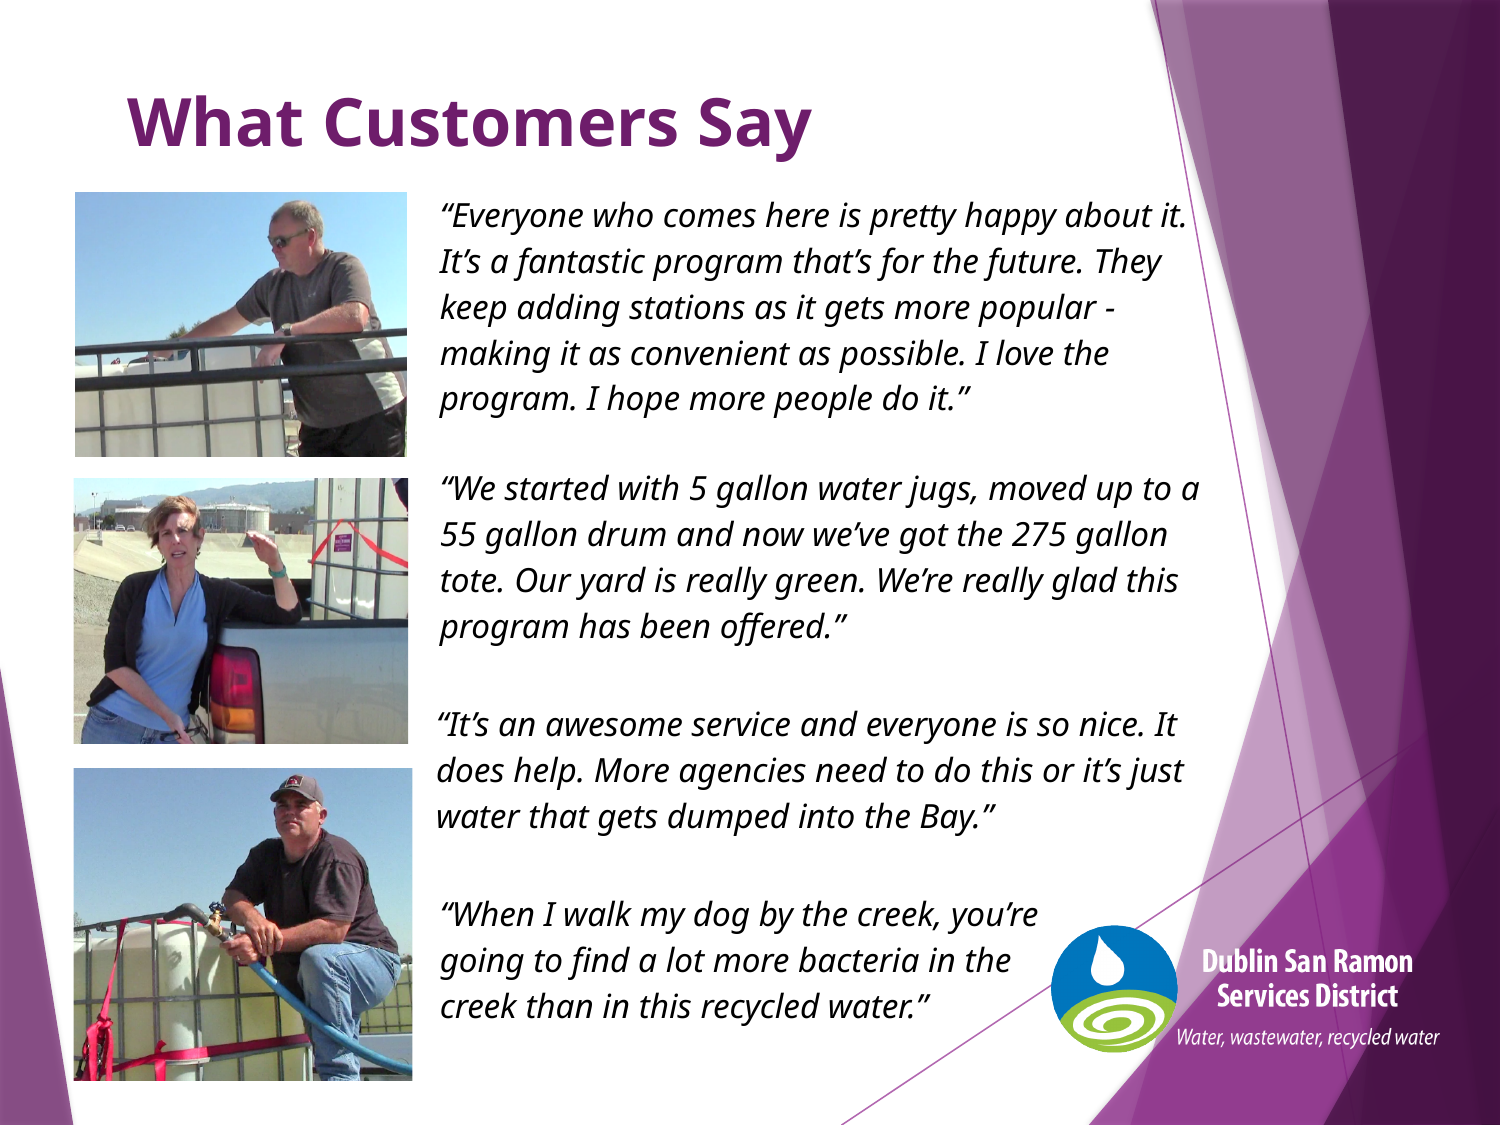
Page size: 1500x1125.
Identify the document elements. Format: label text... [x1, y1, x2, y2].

text_box “It’s an awesome service and everyone is so nice. It does help. More agencies need to do this or it’s just water that gets dumped into the Bay.” [421, 690, 1228, 843]
text_box “Everyone who comes here is pretty happy about it. It’s a fantastic program that’s for the future. They keep adding stations as it gets more popular - making it as convenient as possible. I love the program. I hope more people do it.” [424, 180, 1238, 425]
text_box “We started with 5 gallon water jugs, moved up to a 55 gallon drum and now we’ve got the 275 gallon tote. Our yard is really green. We’re really glad this program has been offered.” [424, 454, 1250, 653]
picture [1043, 919, 1444, 1056]
picture [73, 477, 409, 748]
title What Customers Say [112, 72, 1154, 290]
picture [73, 768, 413, 1081]
picture [74, 191, 408, 458]
text_box “When I walk my dog by the creek, you’re going to find a lot more bacteria in the creek than in this recycled water.” [424, 880, 1061, 1033]
